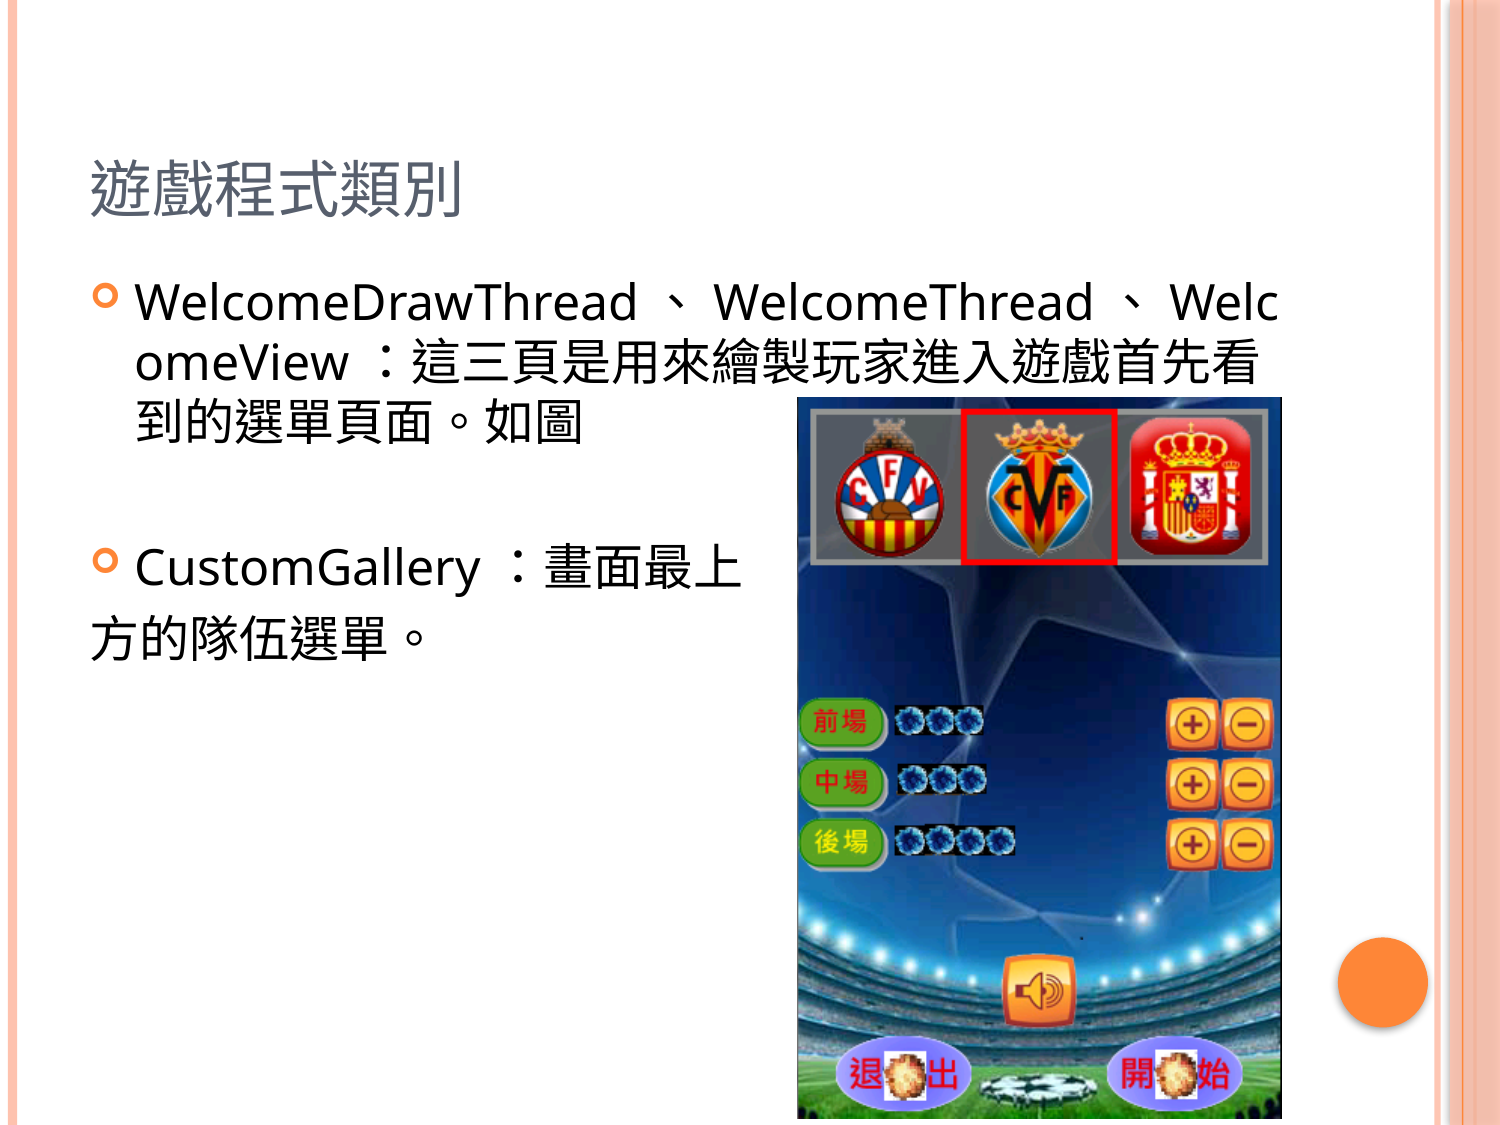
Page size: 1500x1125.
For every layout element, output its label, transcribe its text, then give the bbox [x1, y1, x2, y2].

picture [796, 396, 1283, 1120]
title 遊戲程式類別 [75, 45, 1300, 233]
list WelcomeDrawThread、WelcomeThread、WelcomeView：這三頁是用來繪製玩家進入遊戲首先看到的選單頁面。如圖 CustomGallery：畫面最上 方的隊伍選單。 [75, 262, 1300, 1062]
